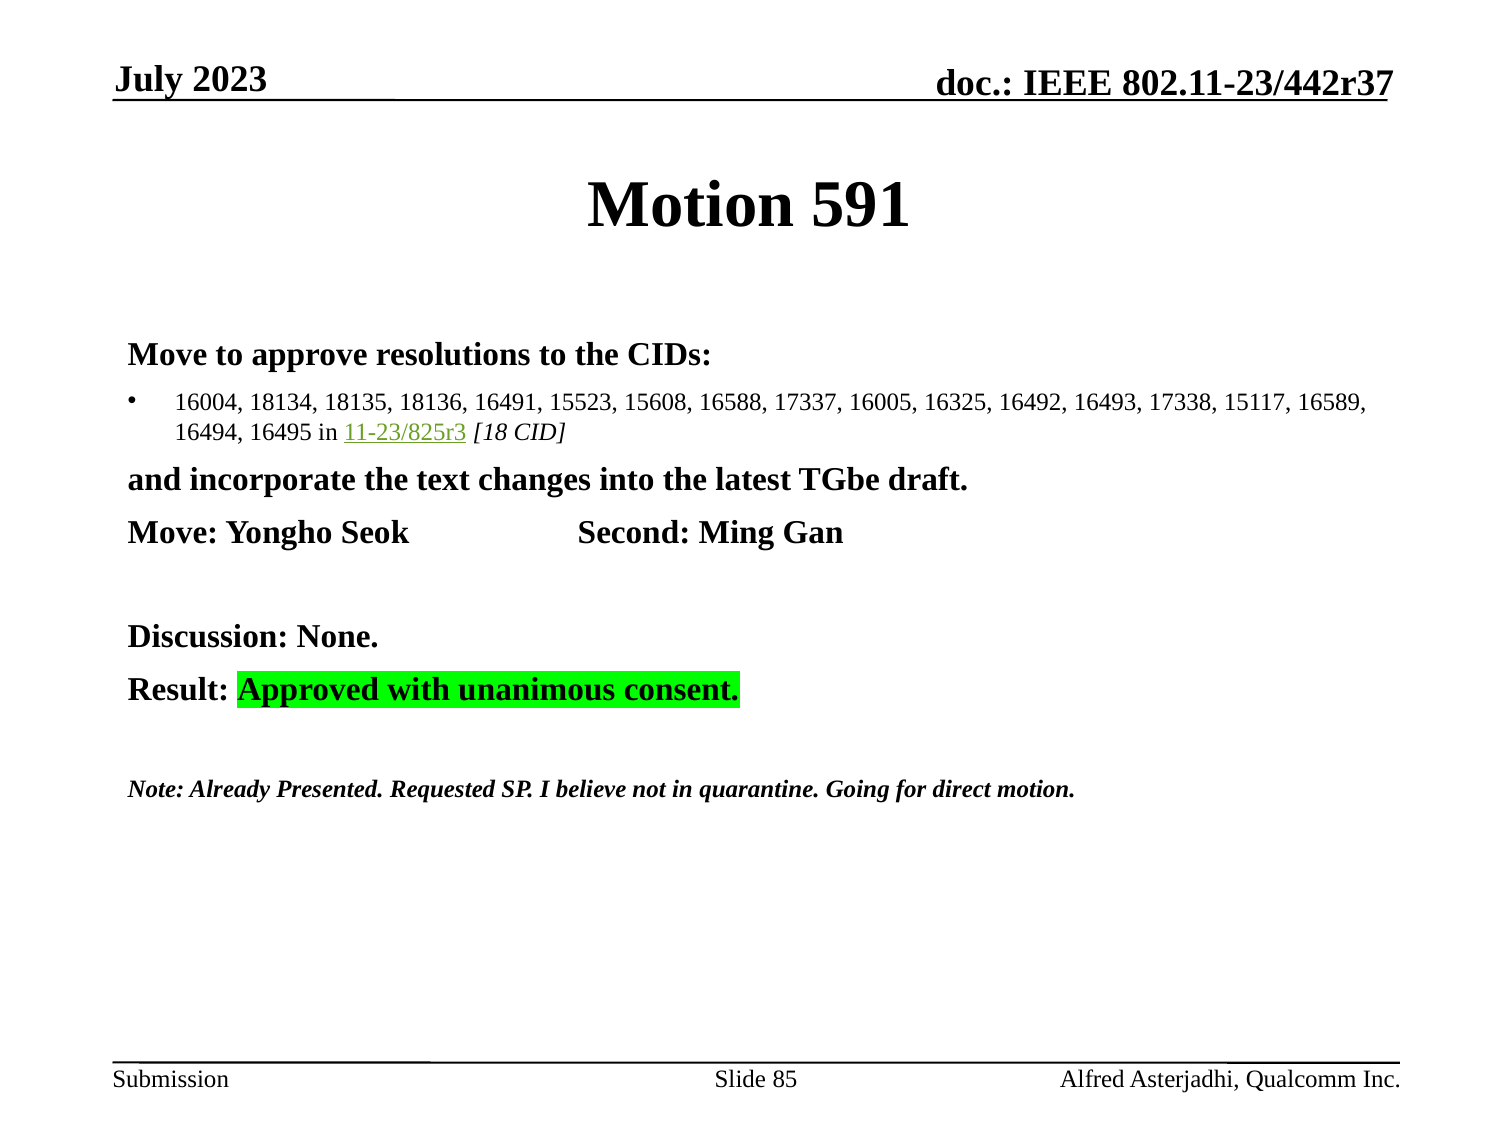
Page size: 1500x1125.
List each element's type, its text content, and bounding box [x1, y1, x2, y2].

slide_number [114, 54, 423, 100]
slide_number Slide 85 [712, 1061, 800, 1123]
title Motion 591 [112, 112, 1388, 288]
footer Alfred Asterjadhi, Qualcomm Inc. [878, 1061, 1402, 1093]
list Move to approve resolutions to the CIDs: 16004, 18134, 18135, 18136, 16491, 15523, 15608, 16588, 17337, 16005, 16325, 16492, 16493, 17338, 15117, 16589, 16494, 16495 in 11-23/825r3 [18 CID] and incorporate the text changes into the latest TGbe draft. Move: Yongho Seok Second: Ming Gan Discussion: None. Result: Approved with unanimous consent. Note: Already Presented. Requested SP. I believe not in quarantine. Going for direct motion. [112, 324, 1388, 1063]
